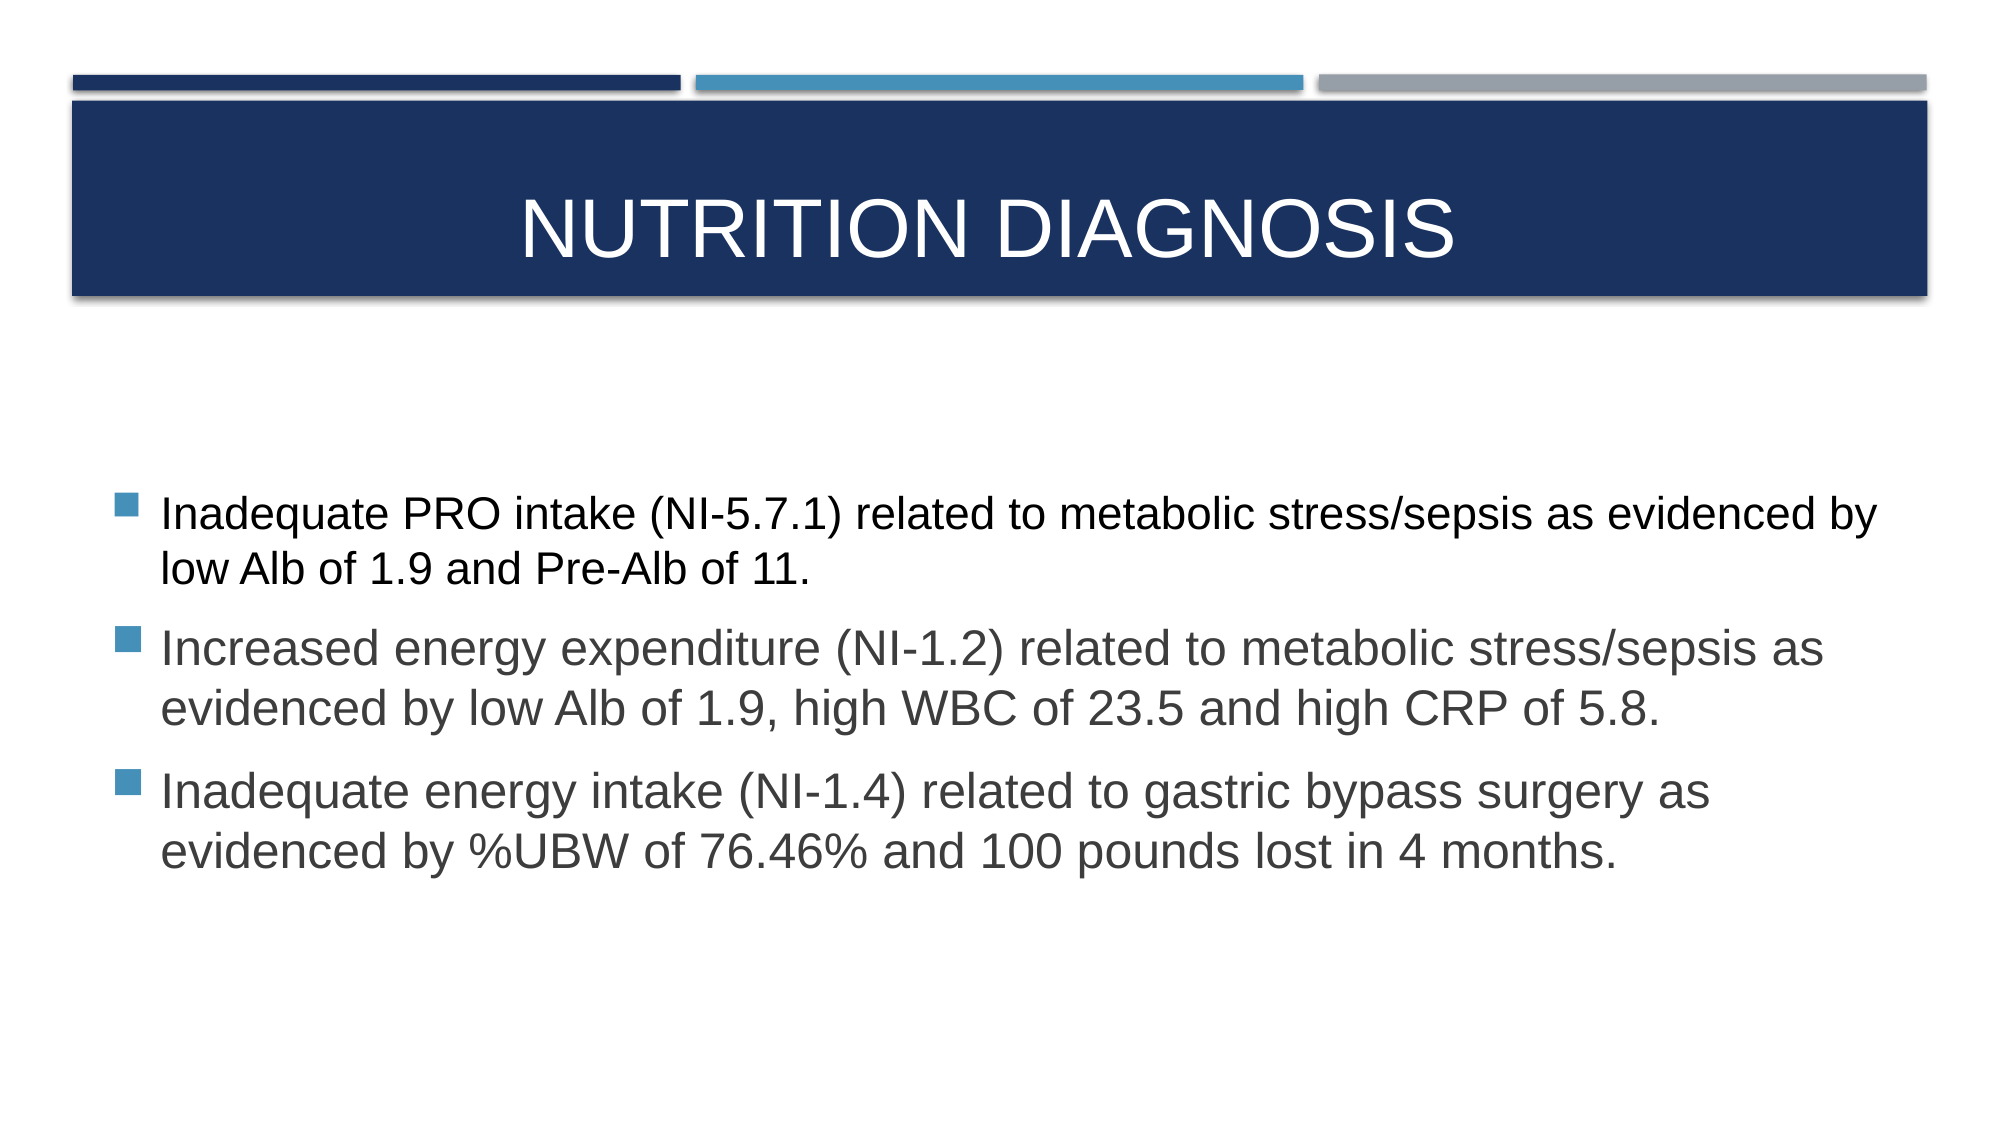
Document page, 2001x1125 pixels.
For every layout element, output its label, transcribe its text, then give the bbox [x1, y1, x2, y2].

list Inadequate PRO intake (NI-5.7.1) related to metabolic stress/sepsis as evidenced by low Alb of 1.9 and Pre-Alb of 11. Increased energy expenditure (NI-1.2) related to metabolic stress/sepsis as evidenced by low Alb of 1.9, high WBC of 23.5 and high CRP of 5.8. Inadequate energy intake (NI-1.4) related to gastric bypass surgery as evidenced by %UBW of 76.46% and 100 pounds lost in 4 months. [95, 357, 1905, 1069]
title Nutrition diagnosis [95, 115, 1905, 282]
